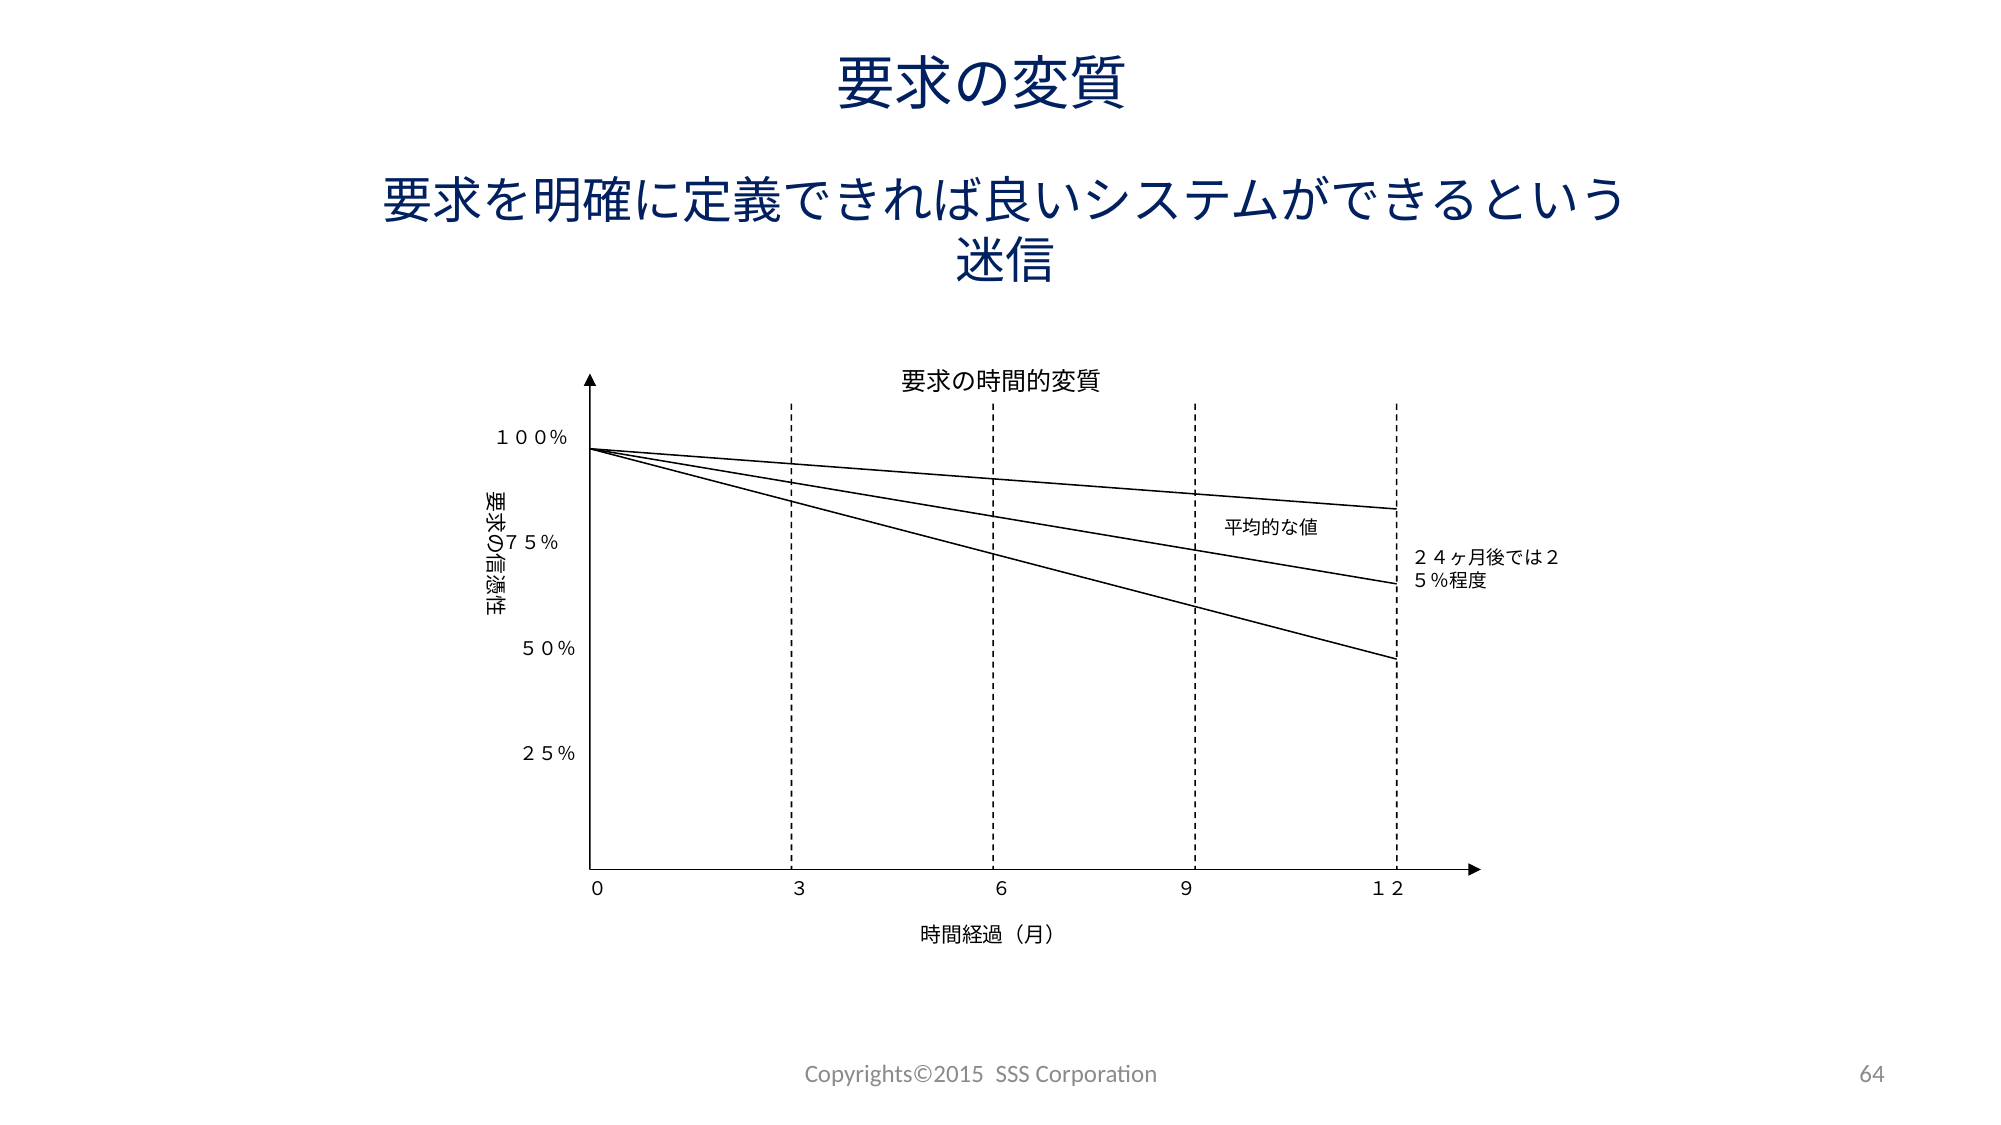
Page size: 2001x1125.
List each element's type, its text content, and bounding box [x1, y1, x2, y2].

footer Copyrights©2015 SSS Corporation [683, 1042, 1317, 1103]
text_box 要求を明確に定義できれば良いシステムができるという迷信 [350, 160, 1662, 296]
slide_number 64 [1433, 1042, 1900, 1103]
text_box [454, 357, 1591, 956]
text_box 要求の変質 [350, 39, 1615, 124]
